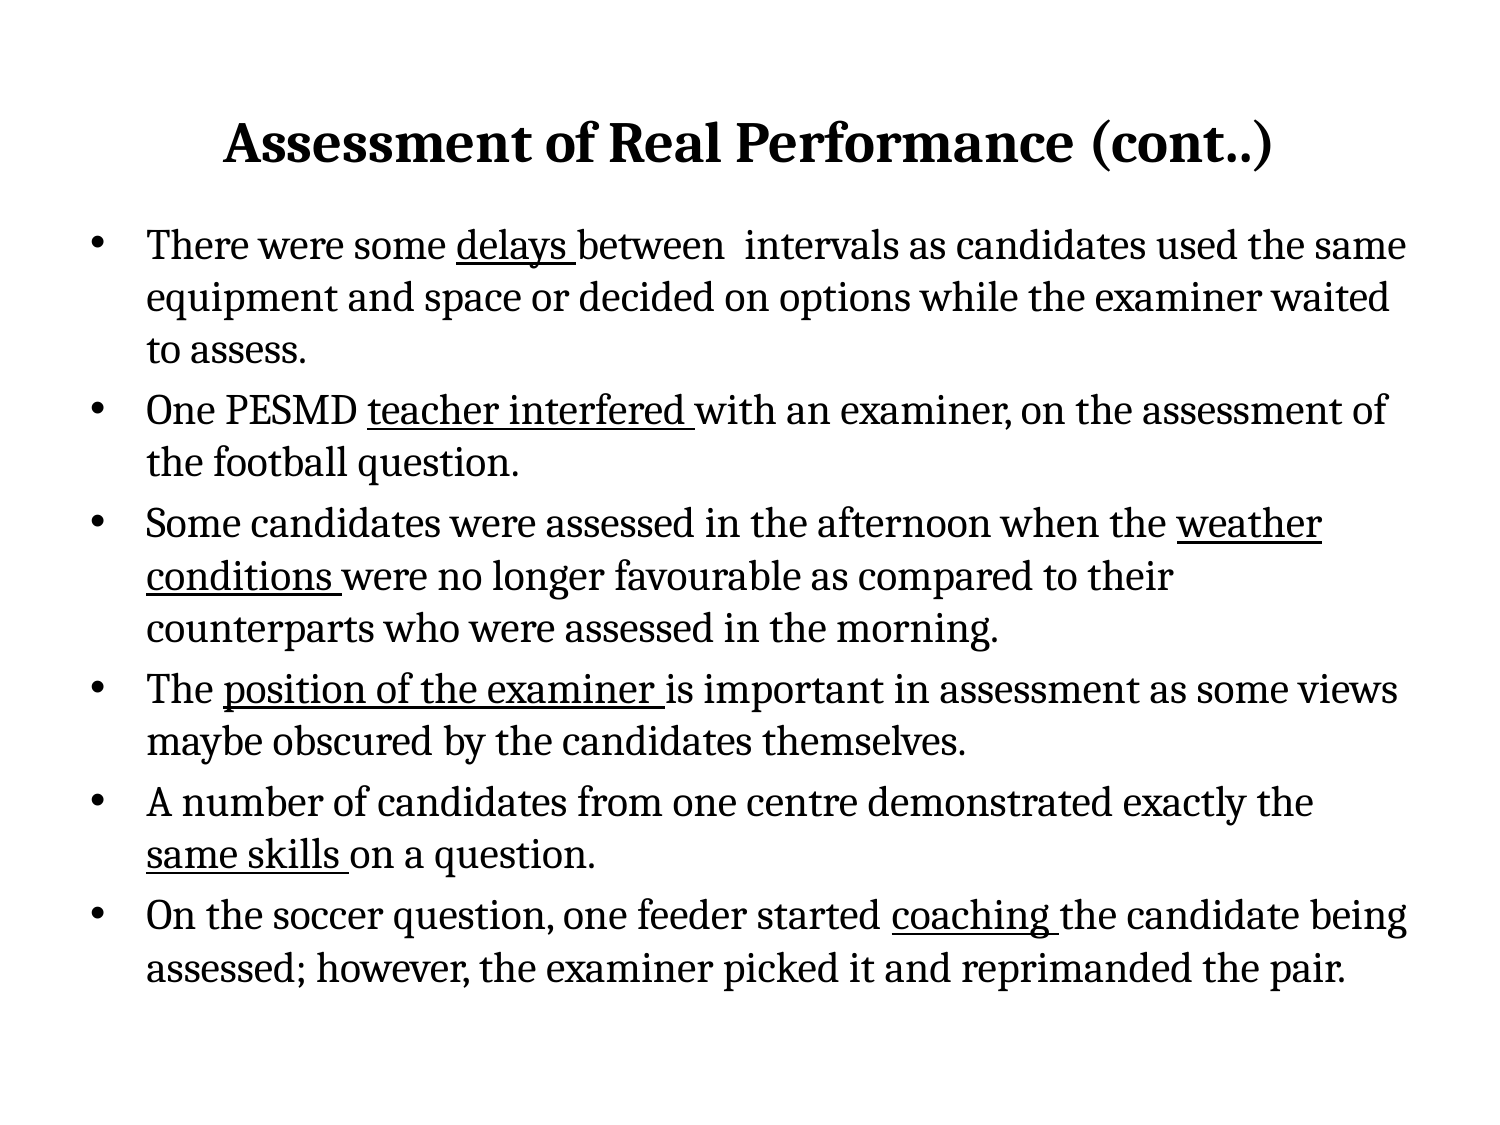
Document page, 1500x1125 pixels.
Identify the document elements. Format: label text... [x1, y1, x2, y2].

list There were some delays between intervals as candidates used the same equipment and space or decided on options while the examiner waited to assess. One PESMD teacher interfered with an examiner, on the assessment of the football question. Some candidates were assessed in the afternoon when the weather conditions were no longer favourable as compared to their counterparts who were assessed in the morning. The position of the examiner is important in assessment as some views maybe obscured by the candidates themselves. A number of candidates from one centre demonstrated exactly the same skills on a question. On the soccer question, one feeder started coaching the candidate being assessed; however, the examiner picked it and reprimanded the pair. [75, 208, 1425, 1047]
title Assessment of Real Performance (cont..) [75, 45, 1425, 208]
